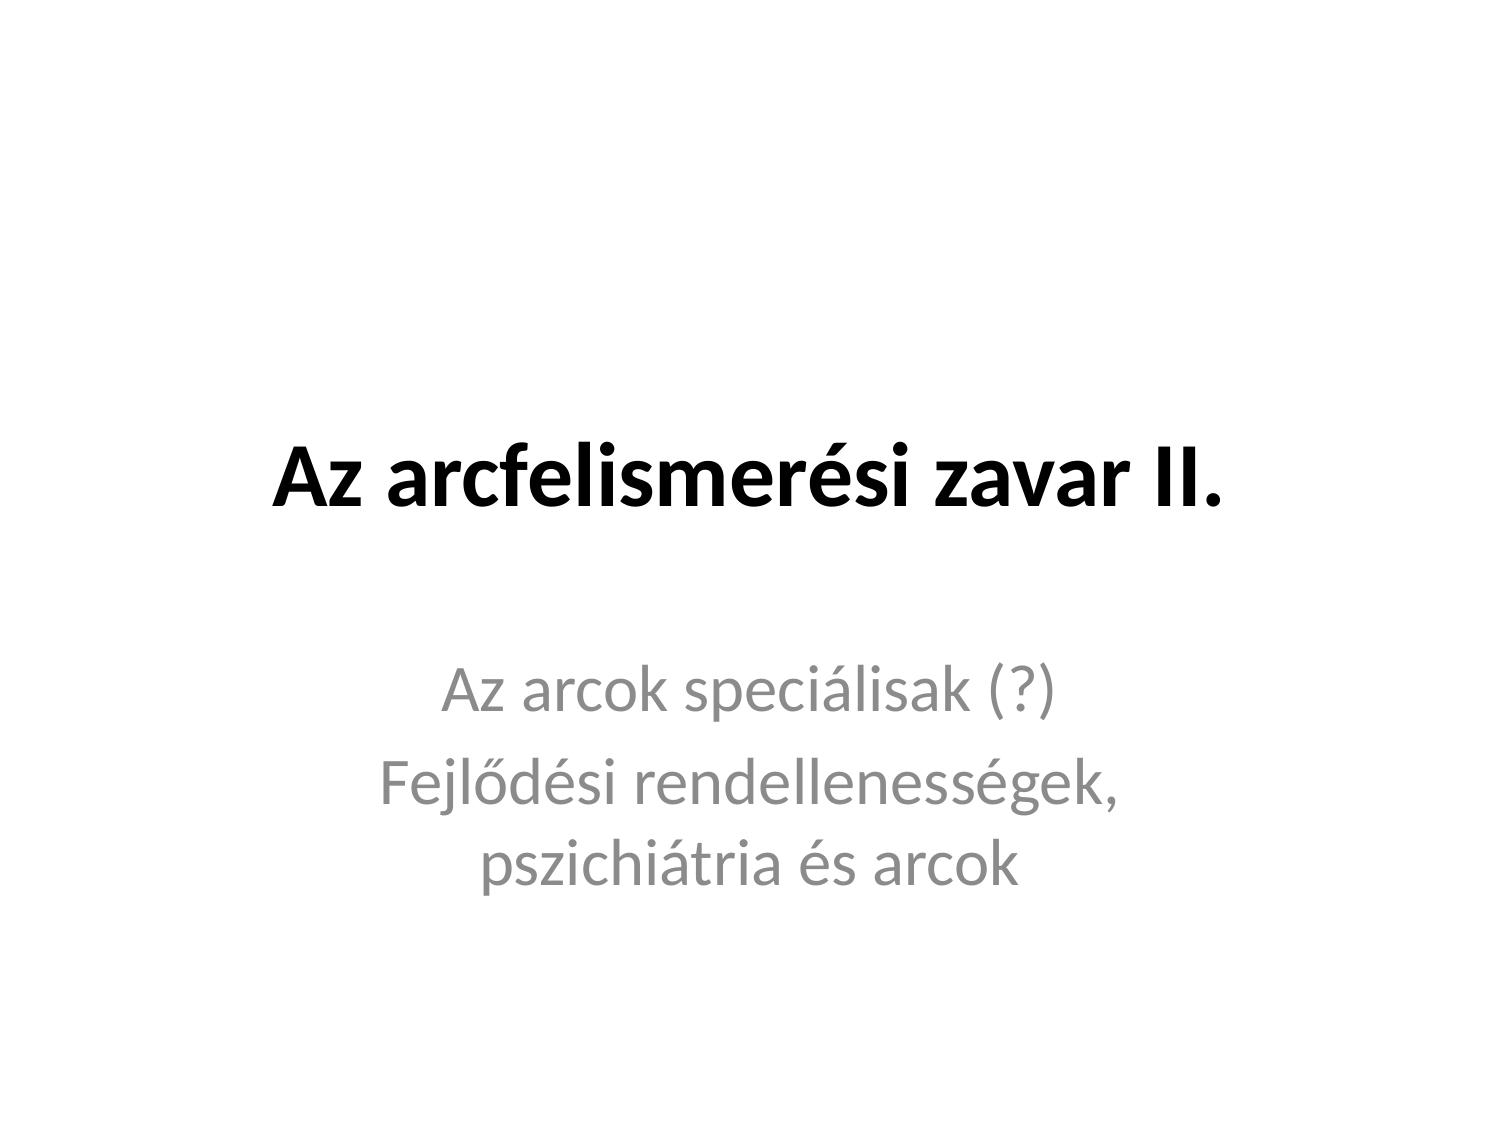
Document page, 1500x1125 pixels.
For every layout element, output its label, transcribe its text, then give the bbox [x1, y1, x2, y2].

subtitle Az arcok speciálisak (?) Fejlődési rendellenességek, pszichiátria és arcok [224, 637, 1276, 926]
title Az arcfelismerési zavar II. [112, 349, 1388, 591]
